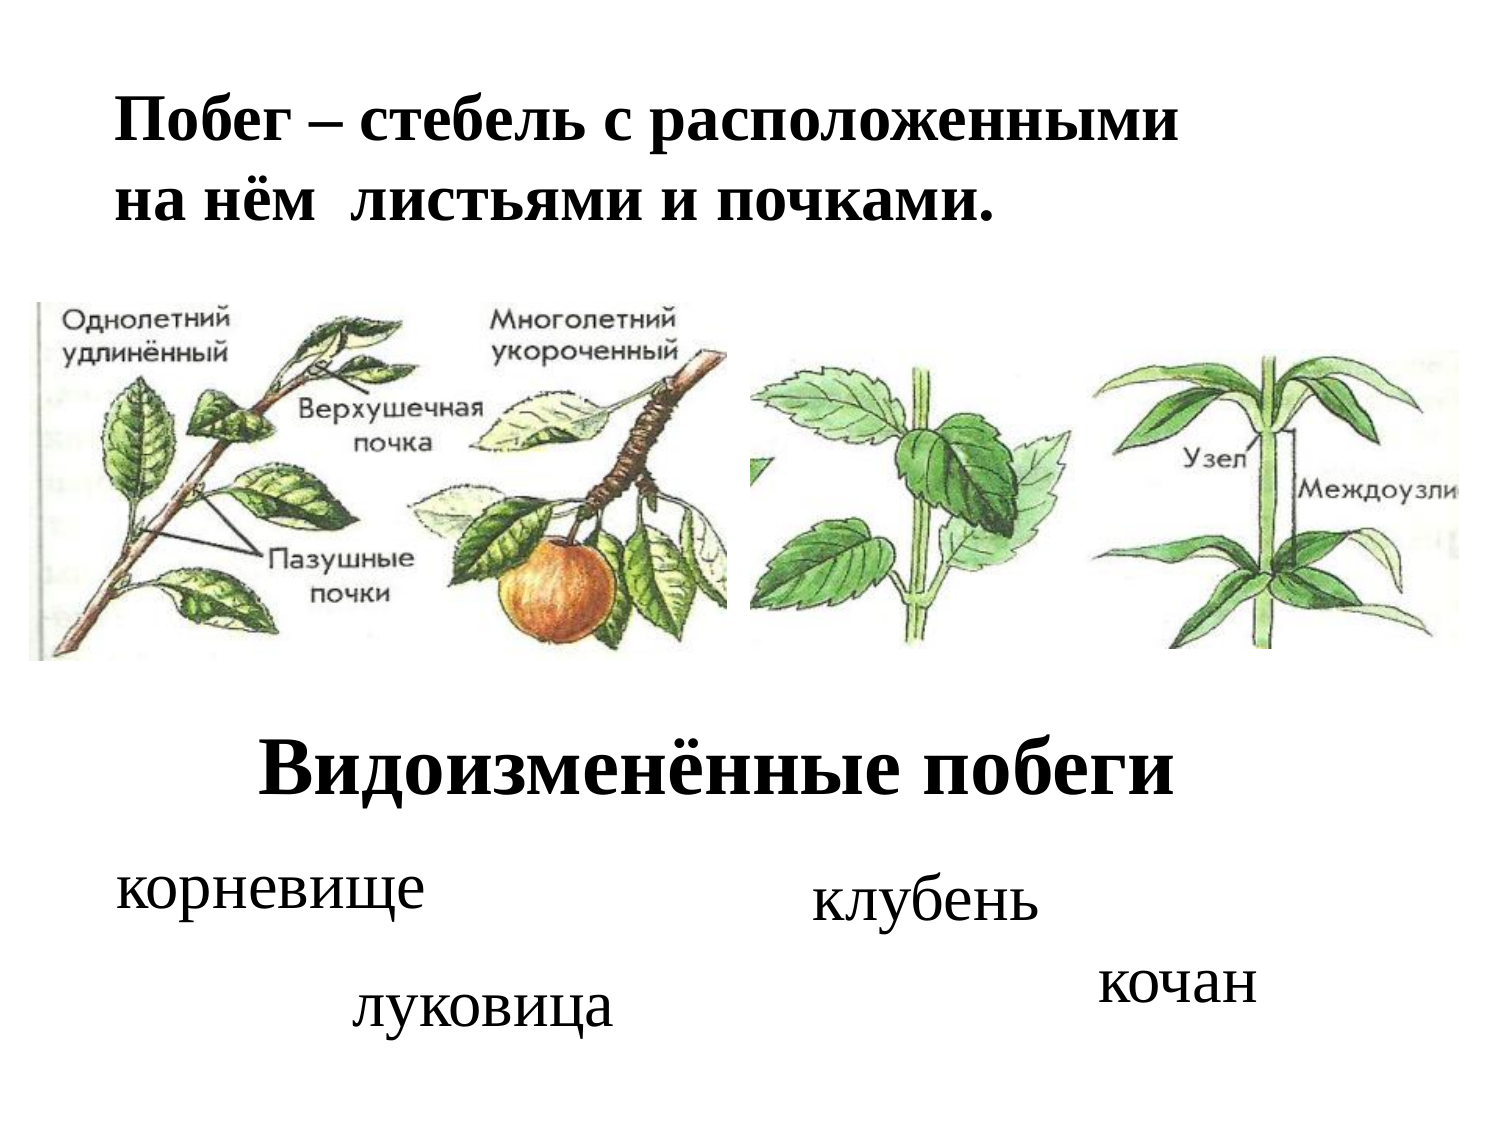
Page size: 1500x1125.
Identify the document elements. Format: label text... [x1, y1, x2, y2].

text_box Побег – стебель с расположенными на нём листьями и почками. [100, 66, 1376, 241]
text_box луковица [338, 952, 630, 1047]
text_box кочан [1083, 928, 1273, 1024]
picture [749, 349, 1460, 649]
text_box клубень [797, 846, 1055, 941]
picture [29, 302, 727, 662]
text_box корневище [101, 834, 442, 929]
text_box Видоизменённые побеги [243, 704, 1192, 819]
